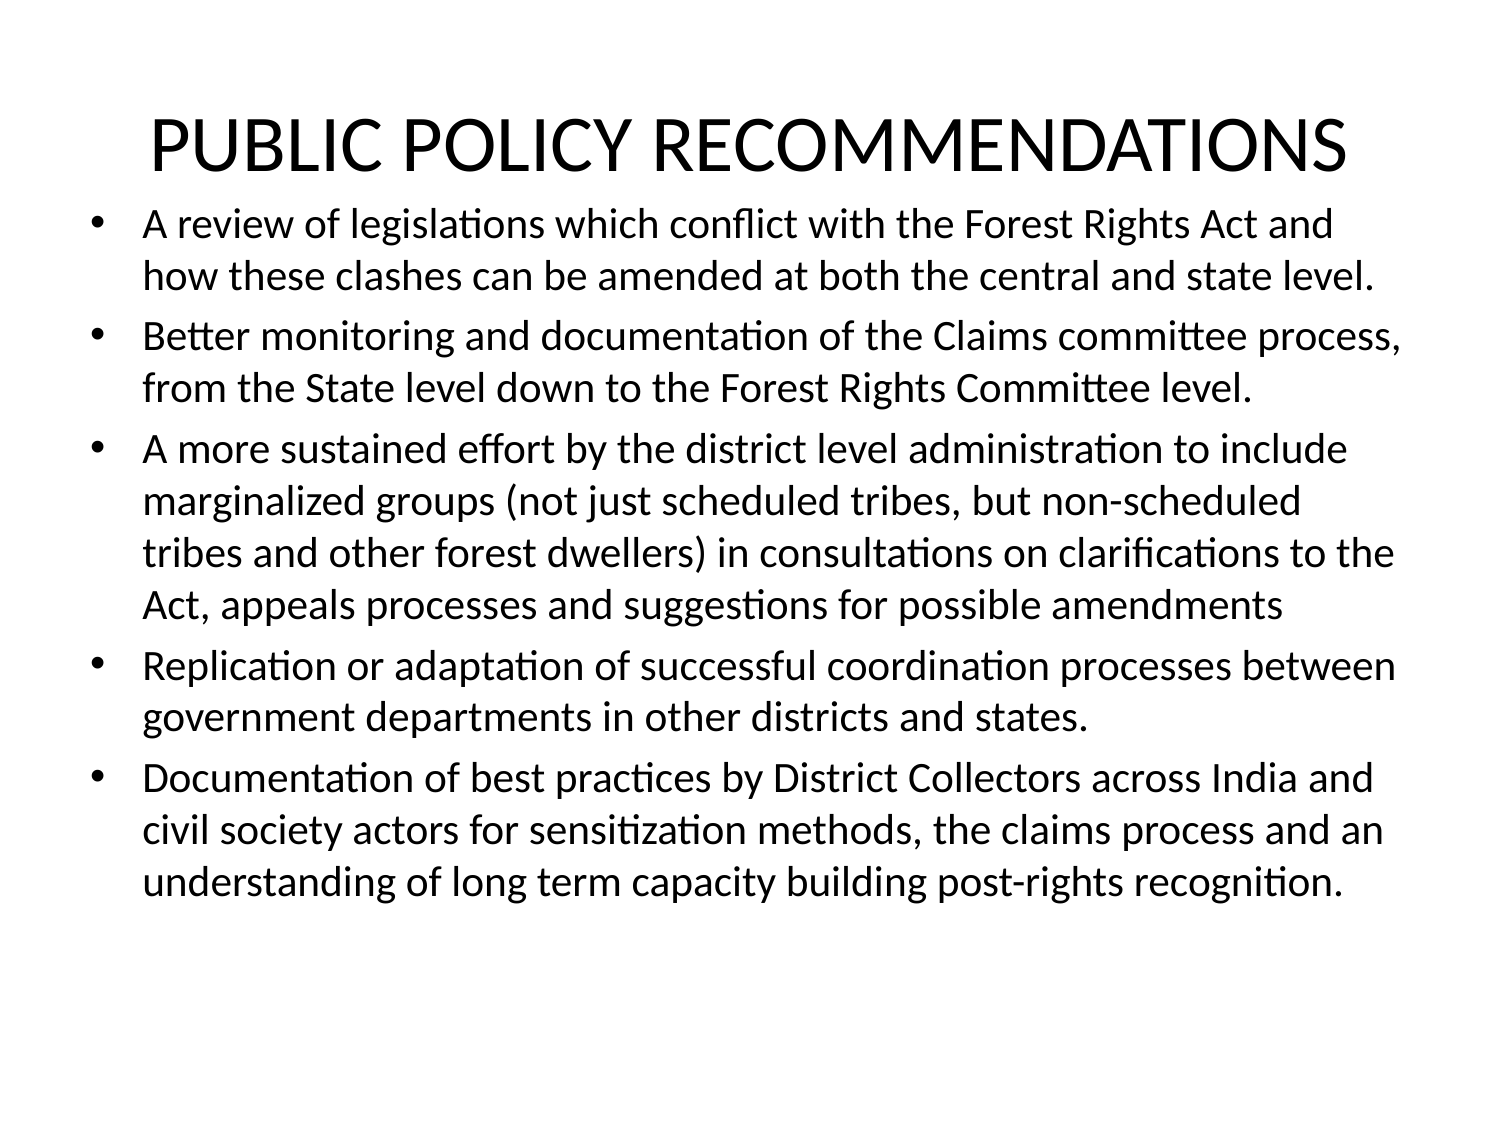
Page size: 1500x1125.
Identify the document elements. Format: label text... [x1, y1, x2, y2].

list A review of legislations which conflict with the Forest Rights Act and how these clashes can be amended at both the central and state level. Better monitoring and documentation of the Claims committee process, from the State level down to the Forest Rights Committee level. A more sustained effort by the district level administration to include marginalized groups (not just scheduled tribes, but non-scheduled tribes and other forest dwellers) in consultations on clarifications to the Act, appeals processes and suggestions for possible amendments Replication or adaptation of successful coordination processes between government departments in other districts and states. Documentation of best practices by District Collectors across India and civil society actors for sensitization methods, the claims process and an understanding of long term capacity building post-rights recognition. [75, 187, 1425, 1005]
title PUBLIC POLICY RECOMMENDATIONS [75, 45, 1425, 187]
